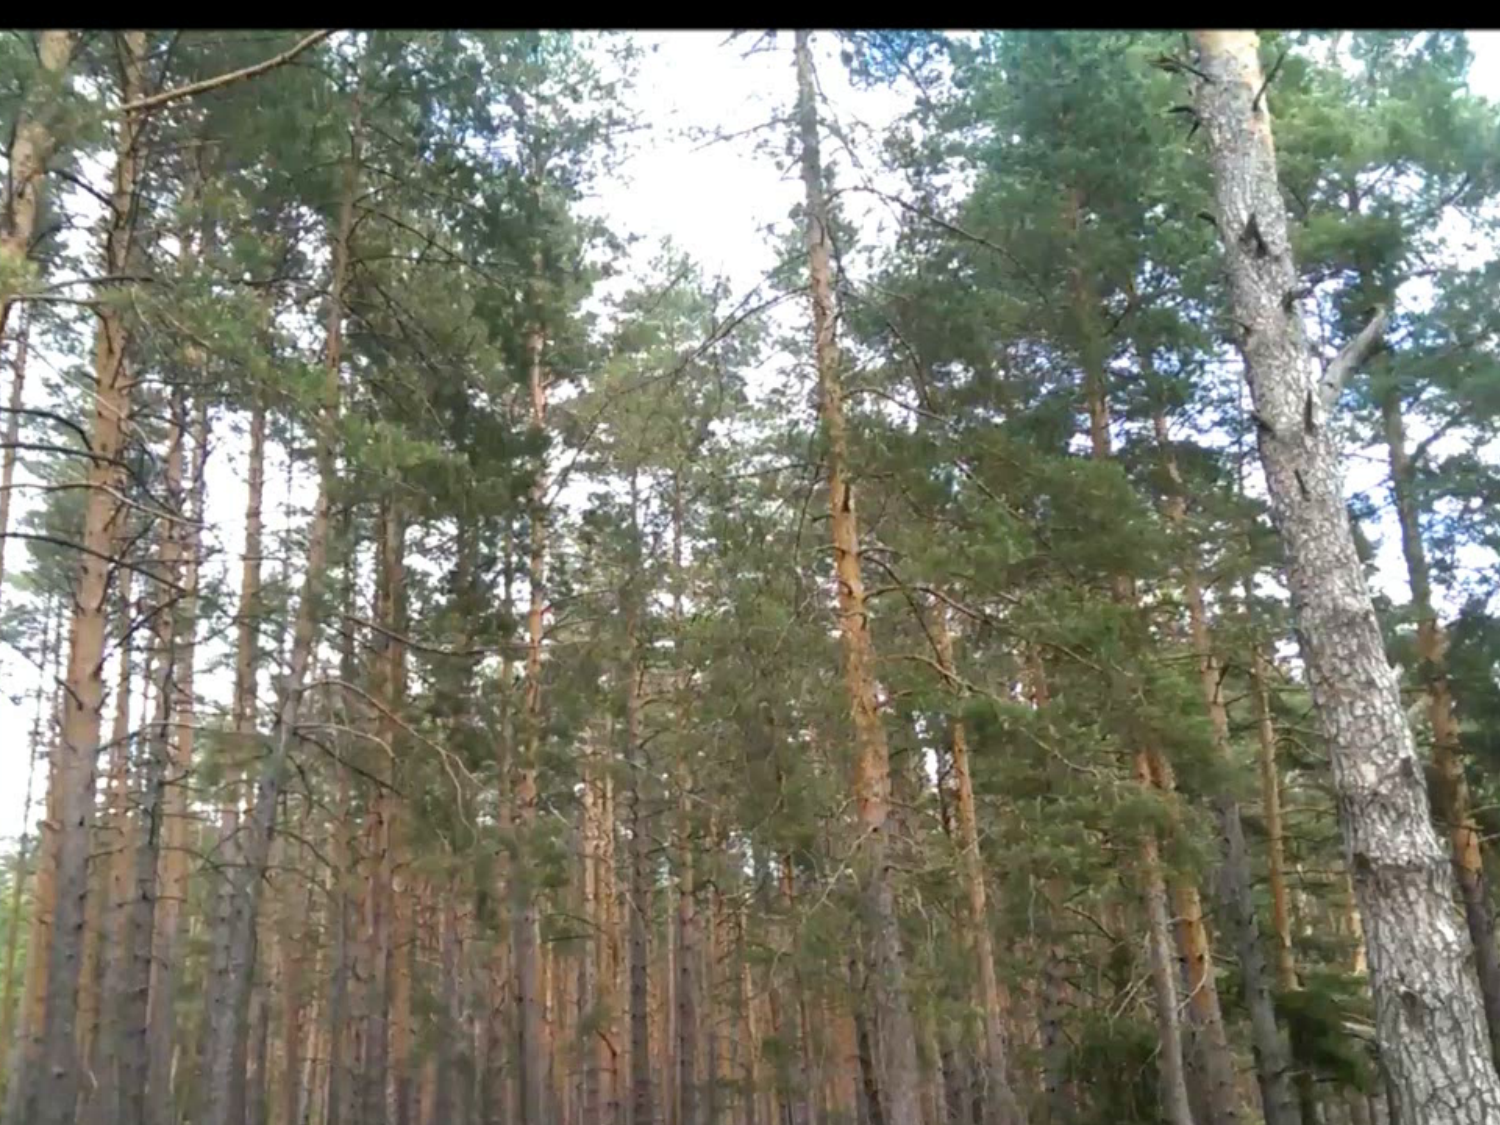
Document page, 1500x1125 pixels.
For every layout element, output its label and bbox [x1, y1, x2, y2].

list [0, 0, 1500, 1125]
